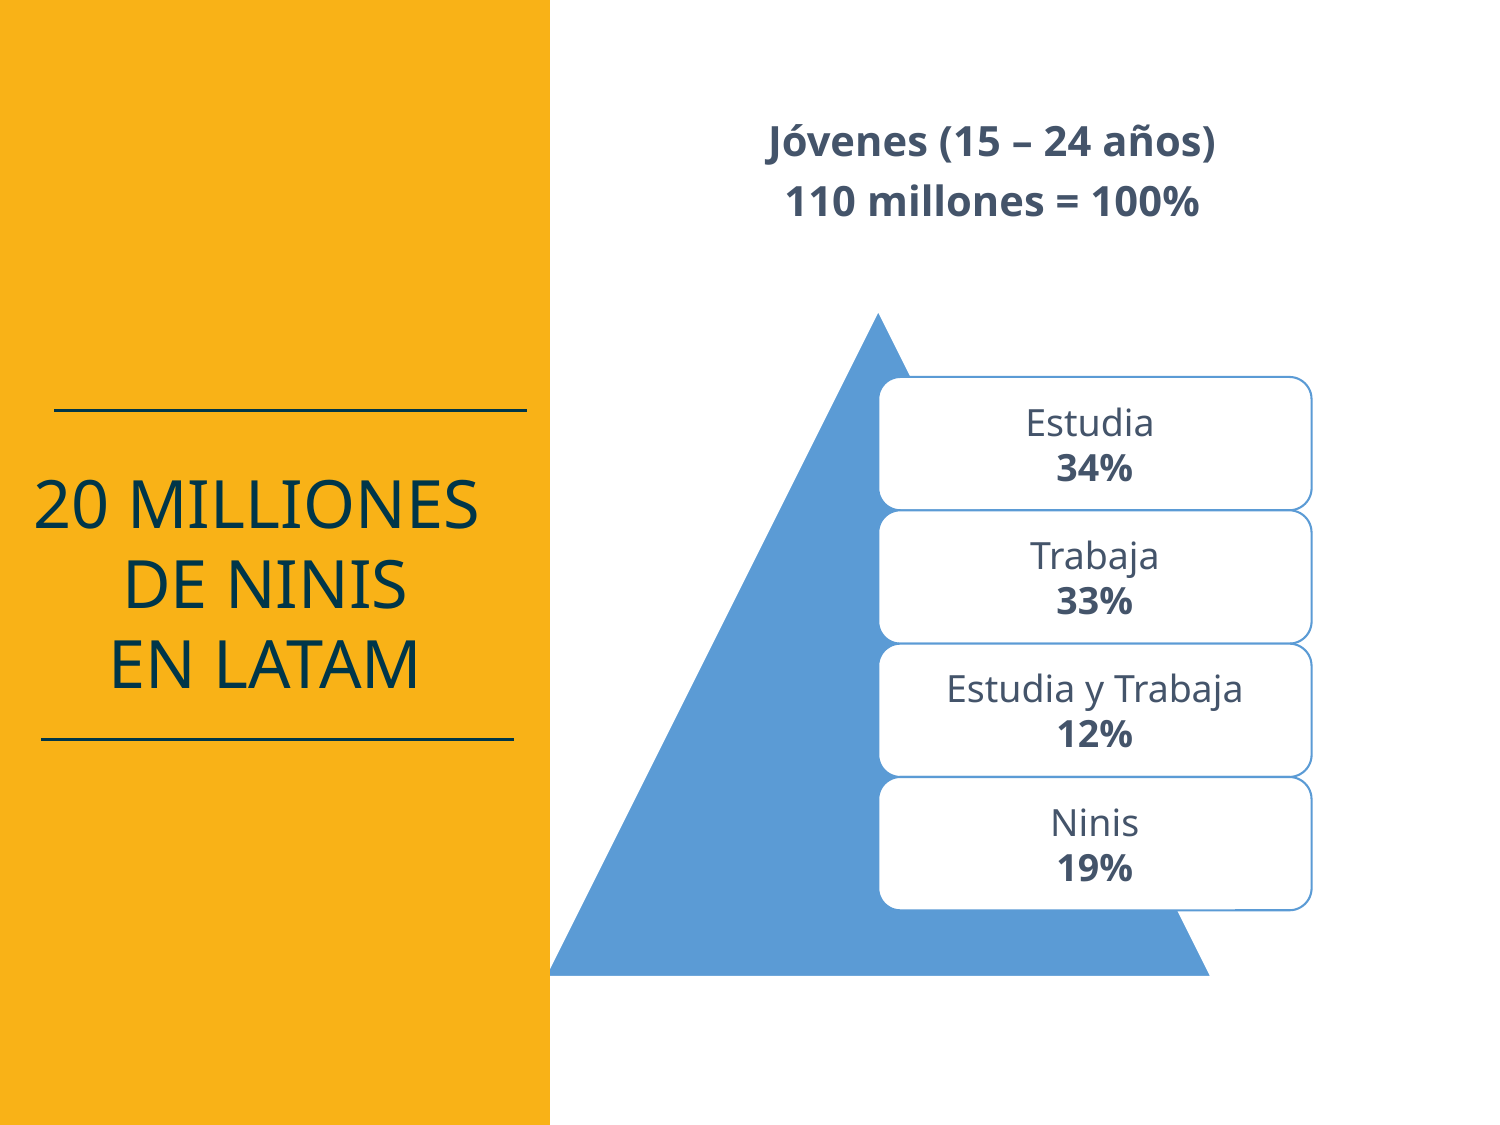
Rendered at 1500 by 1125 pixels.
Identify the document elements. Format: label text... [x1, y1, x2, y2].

text_box Jóvenes (15 – 24 años) 110 millones = 100% [679, 113, 1306, 298]
picture [0, 0, 550, 1125]
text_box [550, 310, 1500, 977]
